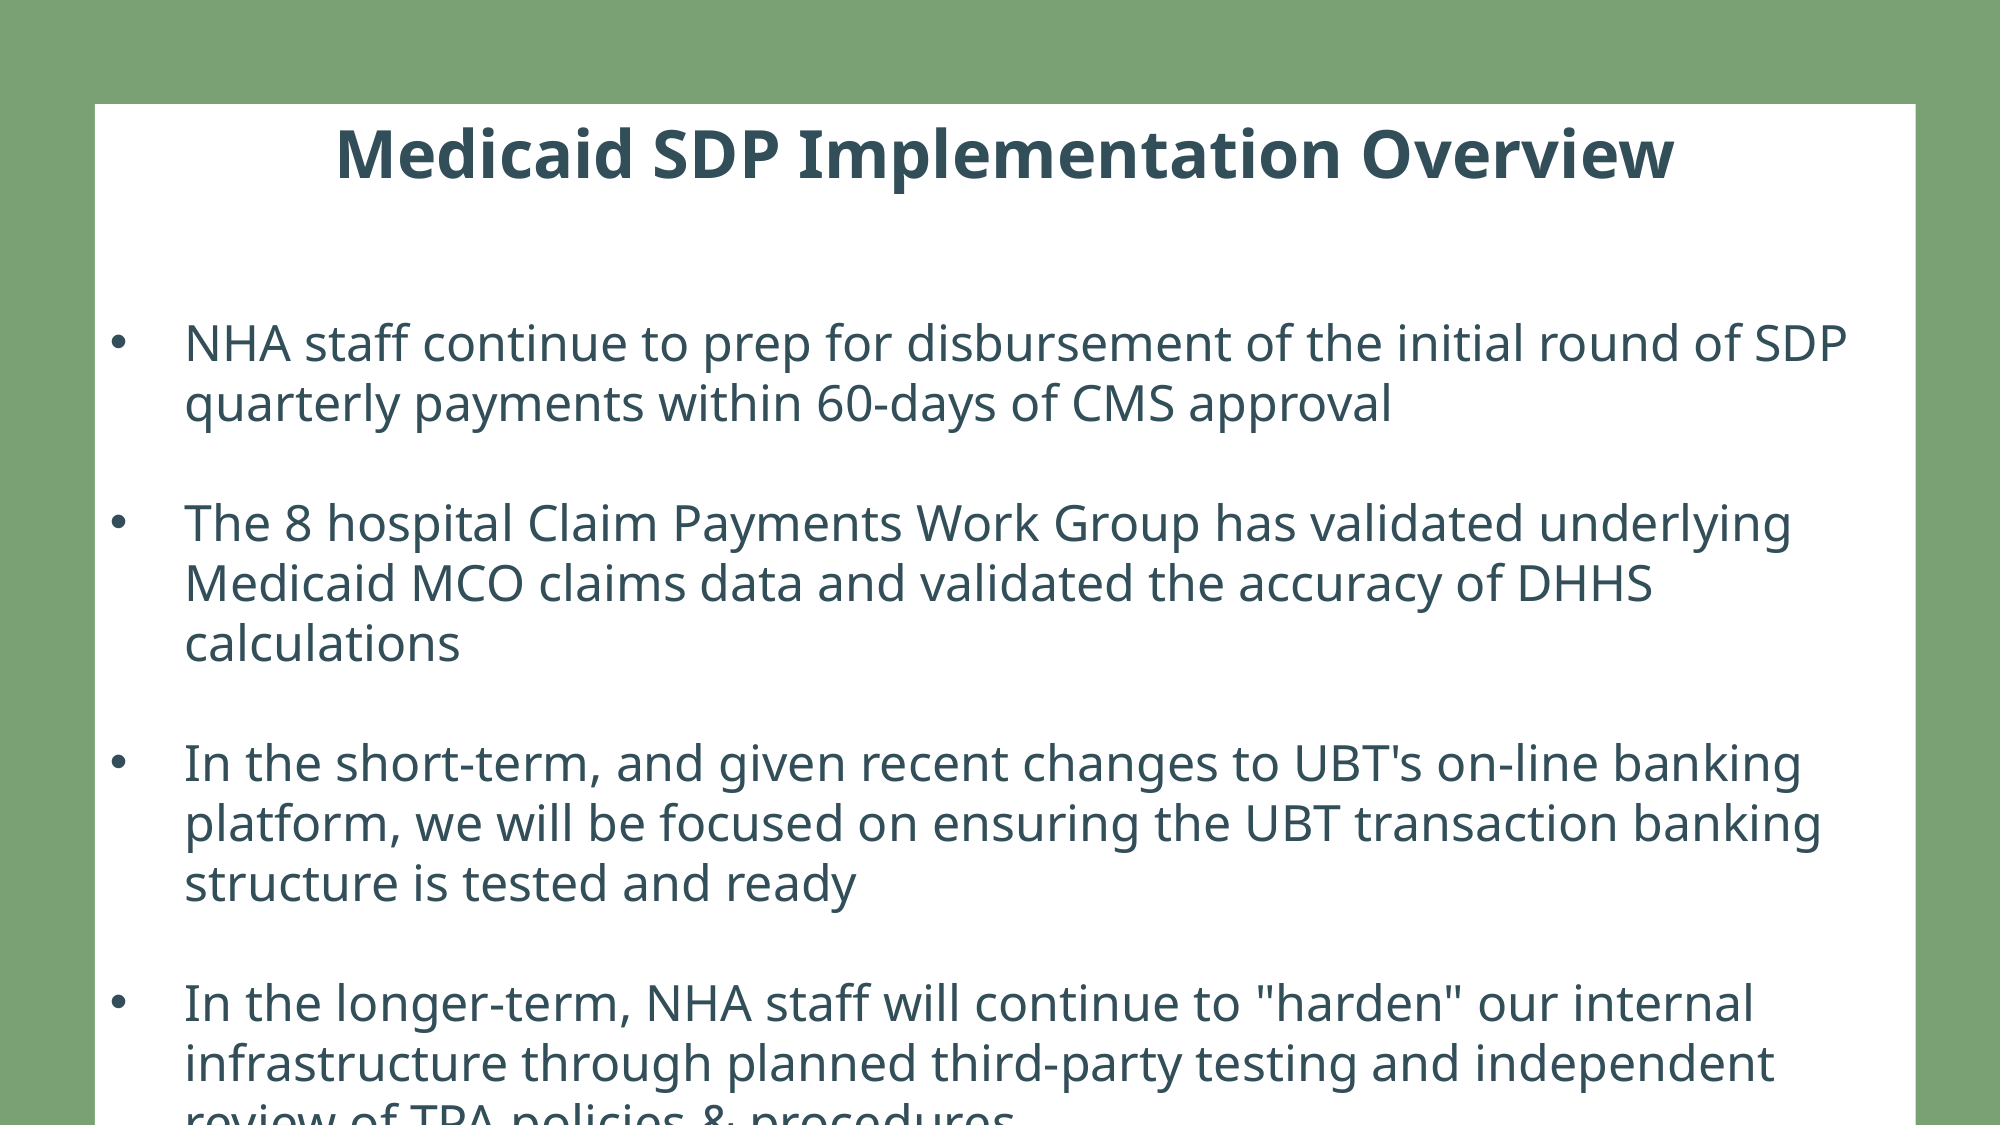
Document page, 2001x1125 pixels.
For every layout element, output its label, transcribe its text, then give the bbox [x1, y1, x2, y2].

text_box Medicaid SDP Implementation Overview NHA staff continue to prep for disbursement of the initial round of SDP quarterly payments within 60-days of CMS approval The 8 hospital Claim Payments Work Group has validated underlying Medicaid MCO claims data and validated the accuracy of DHHS calculations In the short-term, and given recent changes to UBT's on-line banking platform, we will be focused on ensuring the UBT transaction banking structure is tested and ready In the longer-term, NHA staff will continue to "harden" our internal infrastructure through planned third-party testing and independent review of TPA policies & procedures [94, 104, 1916, 1125]
